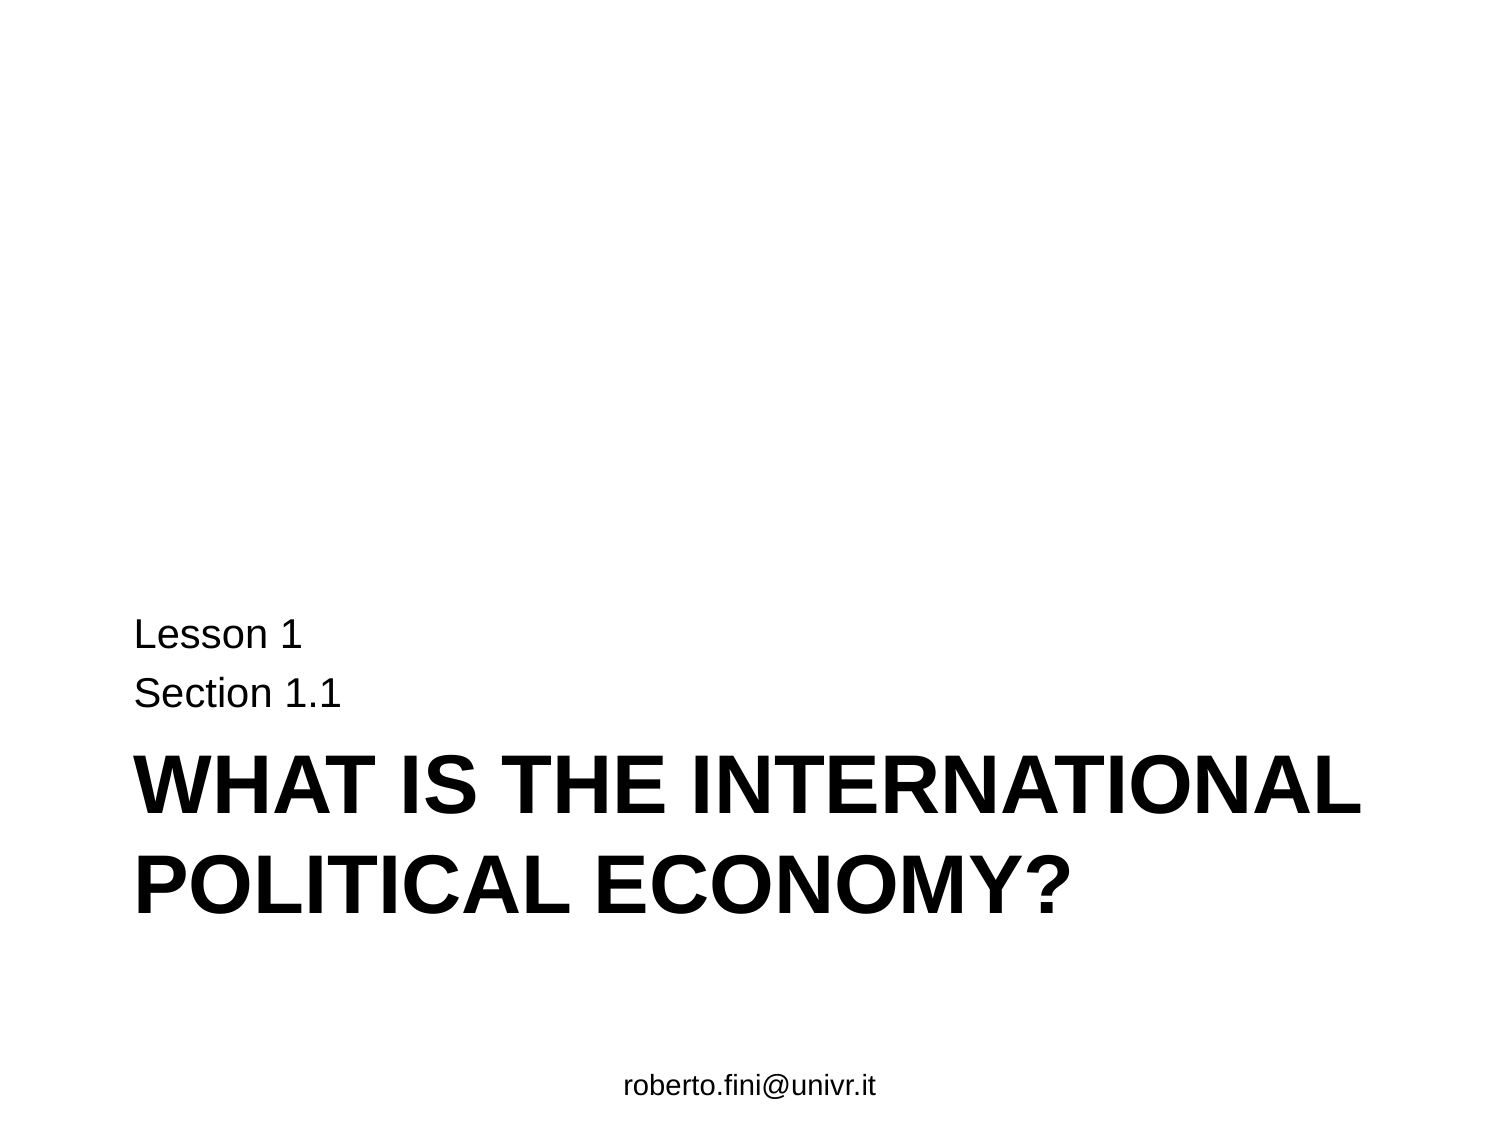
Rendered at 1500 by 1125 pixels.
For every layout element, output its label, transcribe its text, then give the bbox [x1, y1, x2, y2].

footer roberto.fini@univr.it [512, 1058, 988, 1103]
list Lesson 1 Section 1.1 [118, 476, 1394, 723]
title What is the international political economy? [118, 723, 1394, 947]
